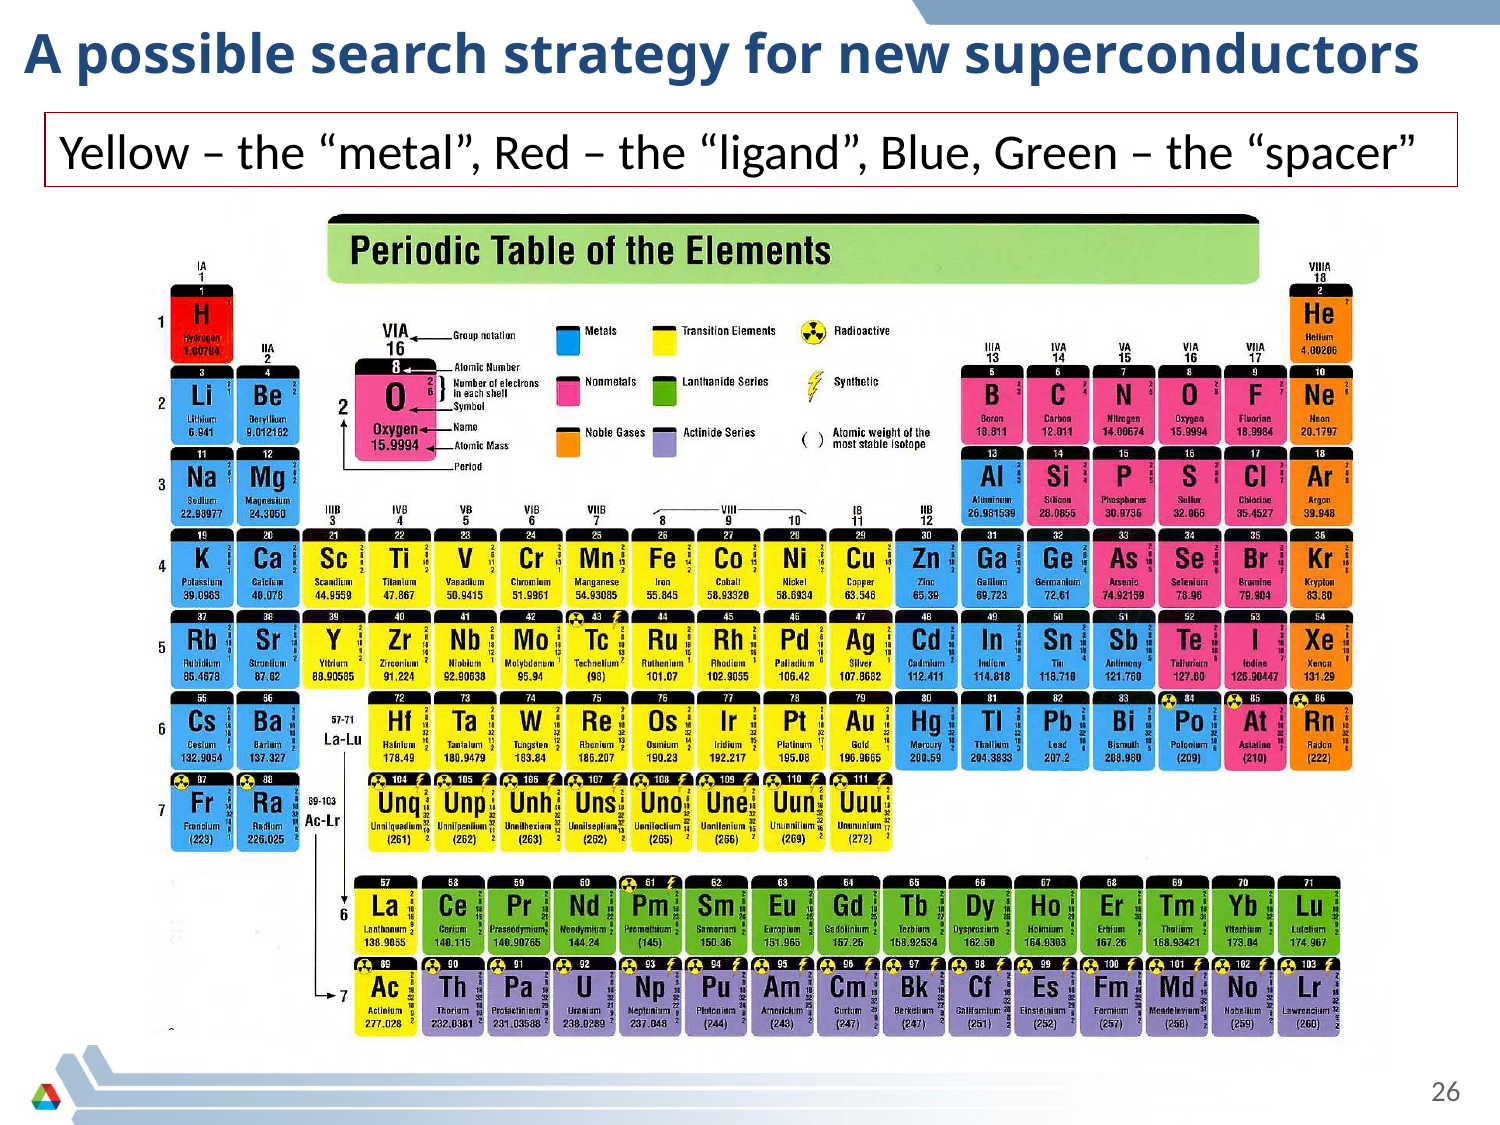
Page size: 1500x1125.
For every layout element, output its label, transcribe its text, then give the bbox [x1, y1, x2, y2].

text_box A possible search strategy for new superconductors [9, 12, 1437, 93]
picture [0, 151, 1500, 1125]
text_box Yellow – the “metal”, Red – the “ligand”, Blue, Green – the “spacer” [44, 112, 1458, 187]
picture [0, 0, 1500, 26]
slide_number 26 [1412, 1064, 1476, 1125]
